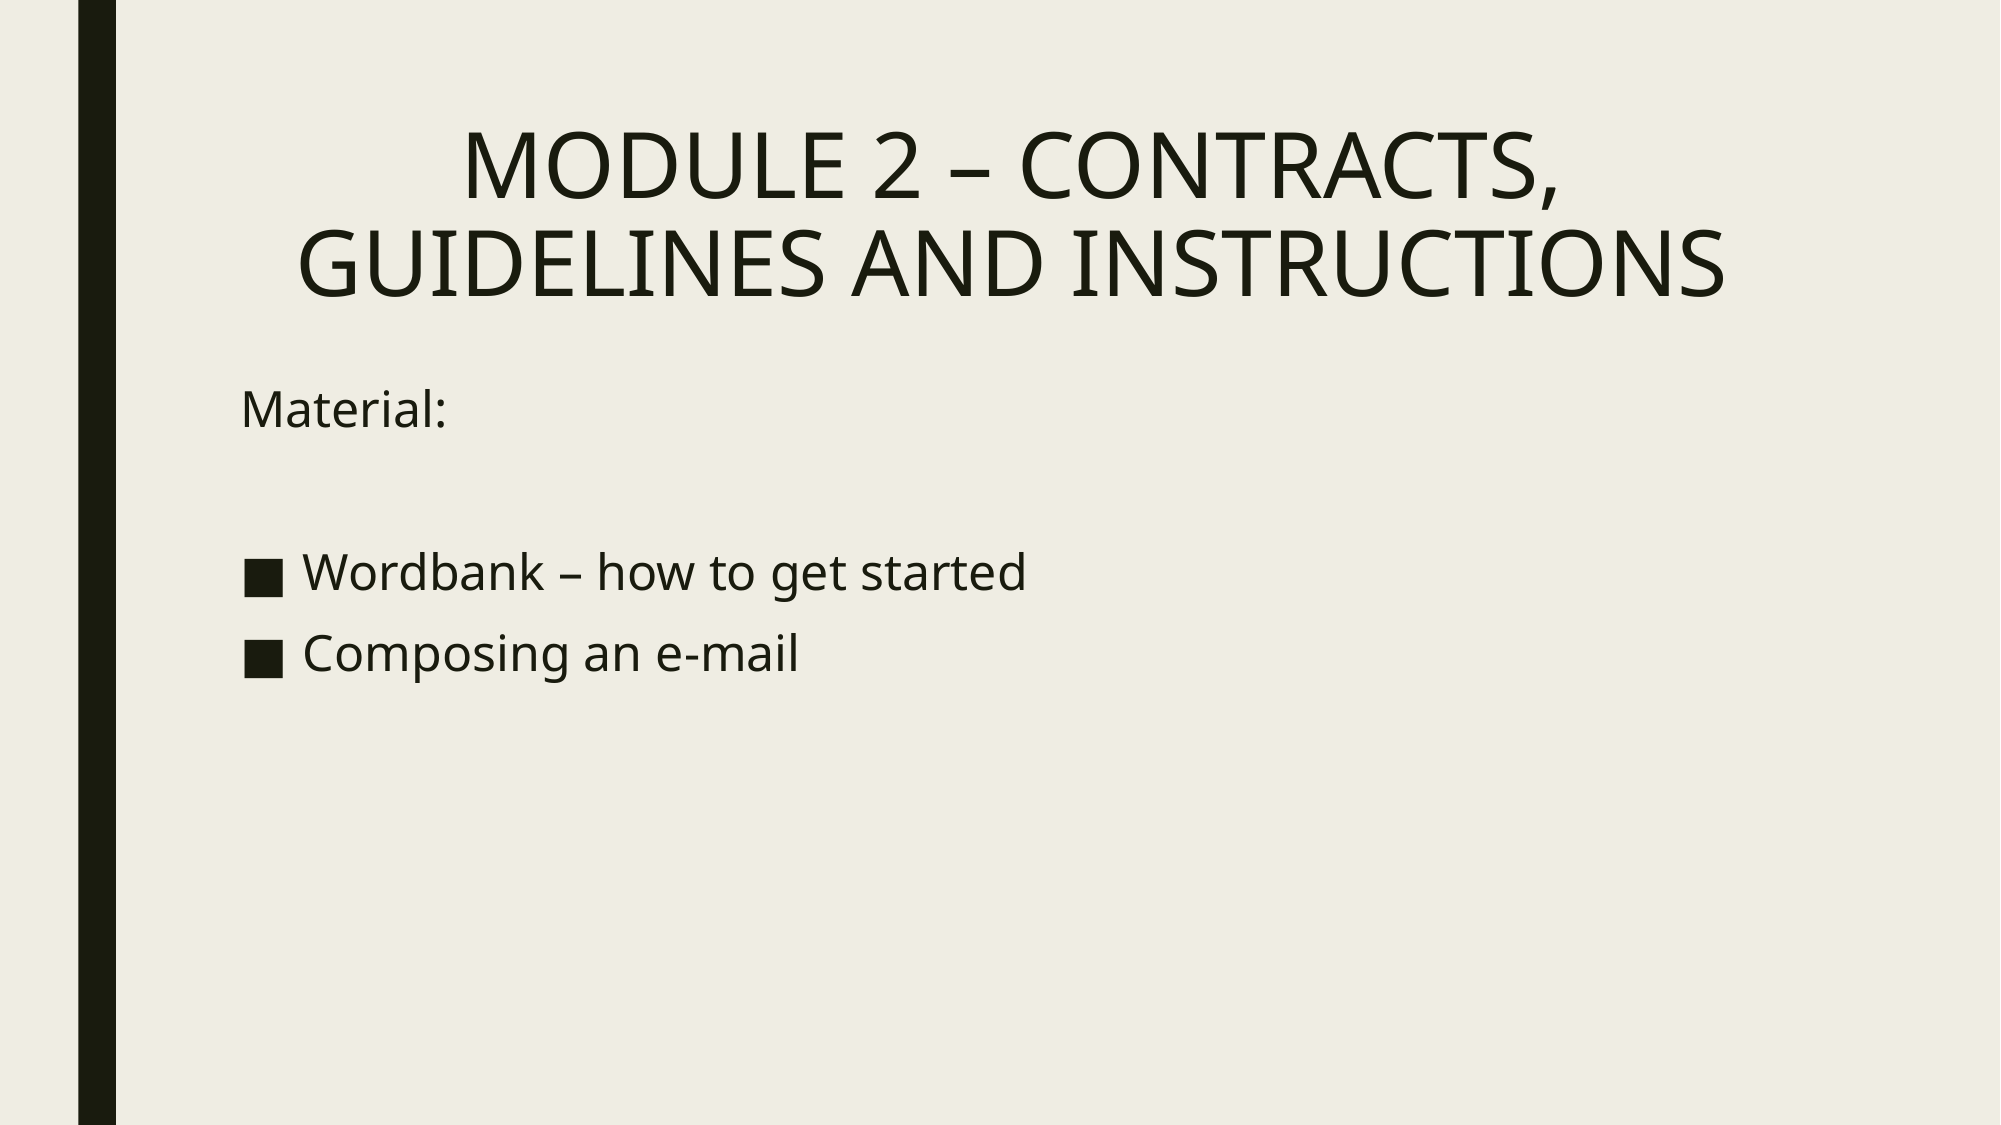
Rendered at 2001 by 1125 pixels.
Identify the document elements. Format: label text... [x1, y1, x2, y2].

list Material: Wordbank – how to get started Composing an e-mail [225, 375, 1800, 963]
title MODULE 2 – CONTRACTS, GUIDELINES AND INSTRUCTIONS [225, 112, 1800, 357]
